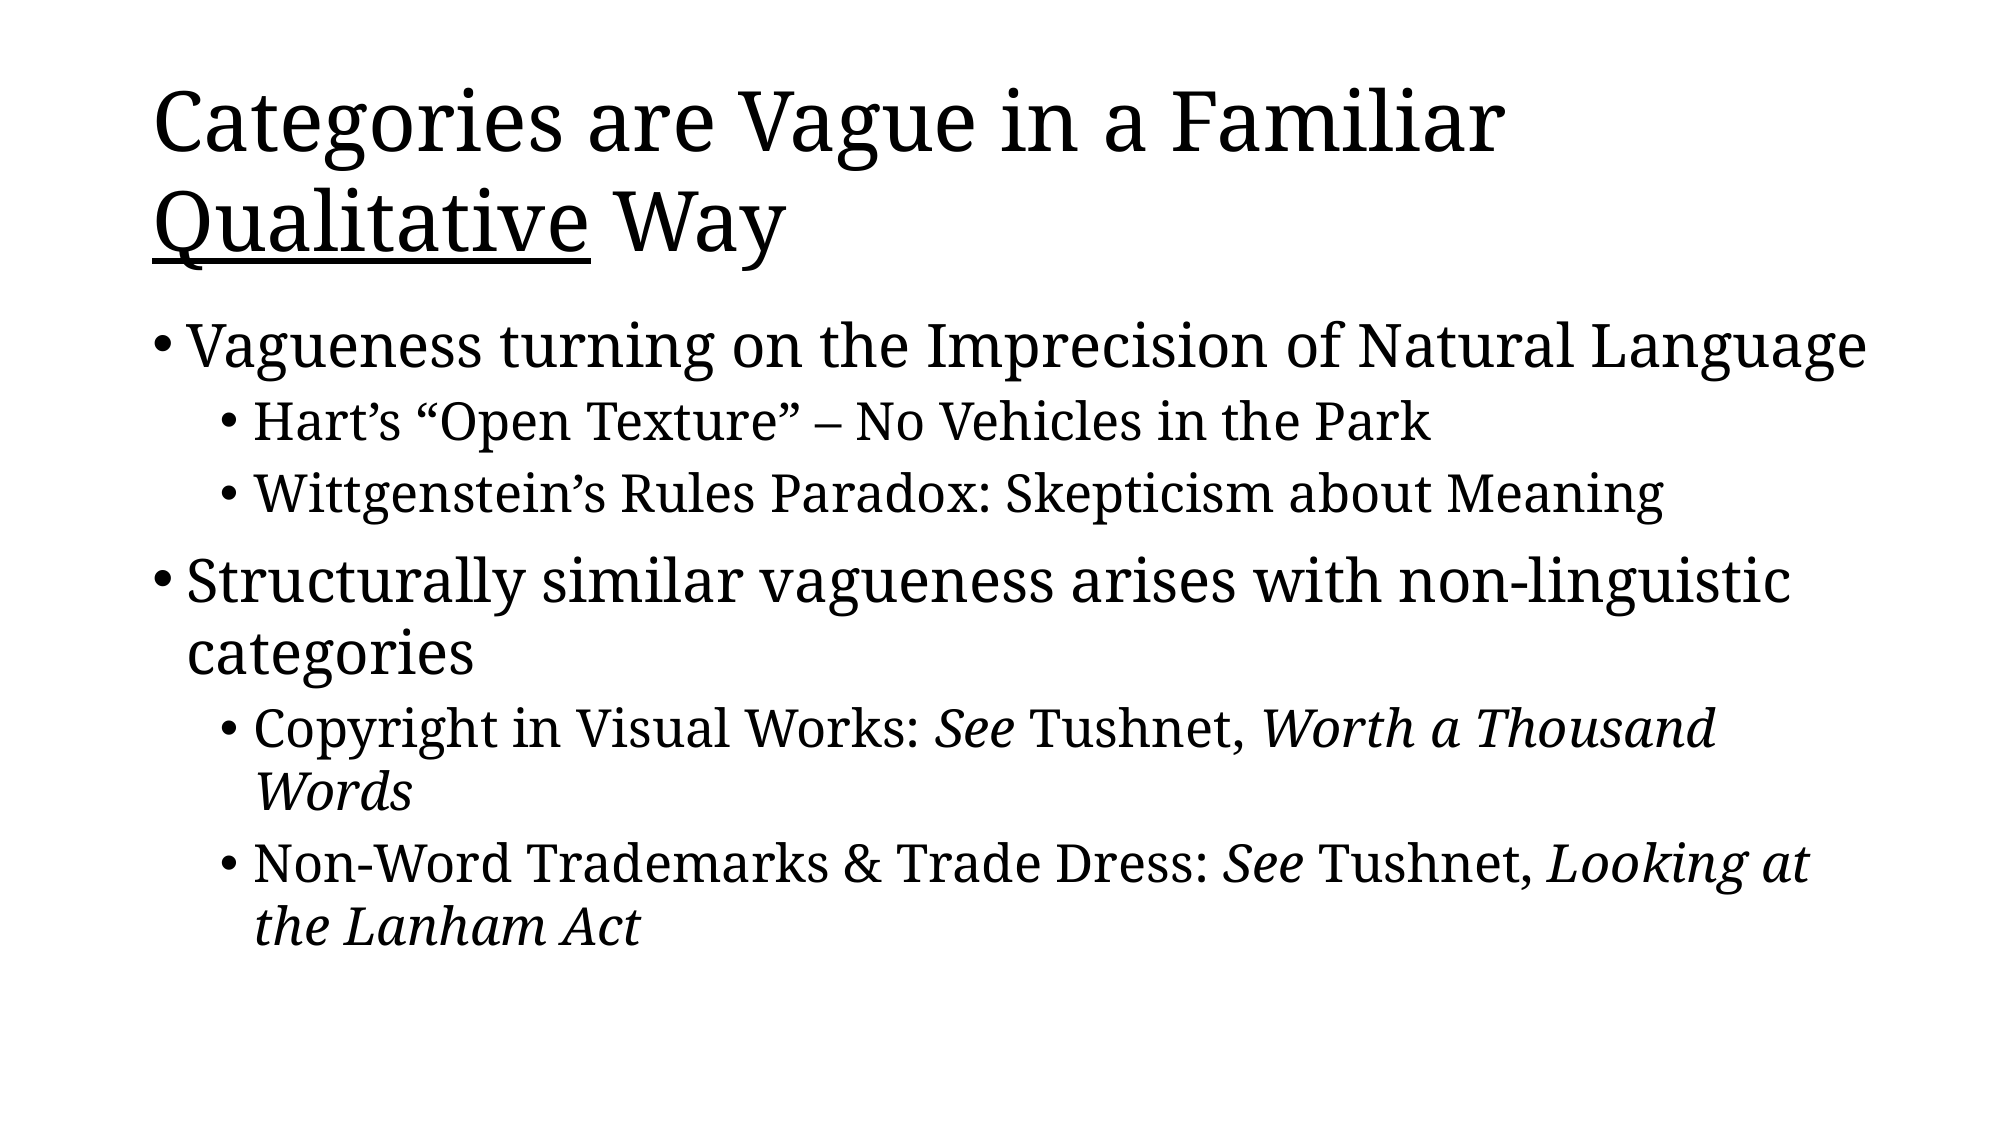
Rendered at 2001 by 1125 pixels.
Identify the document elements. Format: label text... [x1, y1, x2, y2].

list Vagueness turning on the Imprecision of Natural Language Hart’s “Open Texture” – No Vehicles in the Park Wittgenstein’s Rules Paradox: Skepticism about Meaning Structurally similar vagueness arises with non-linguistic categories Copyright in Visual Works: See Tushnet, Worth a Thousand Words Non-Word Trademarks & Trade Dress: See Tushnet, Looking at the Lanham Act [137, 299, 1906, 1014]
title Categories are Vague in a Familiar Qualitative Way [137, 59, 1863, 278]
